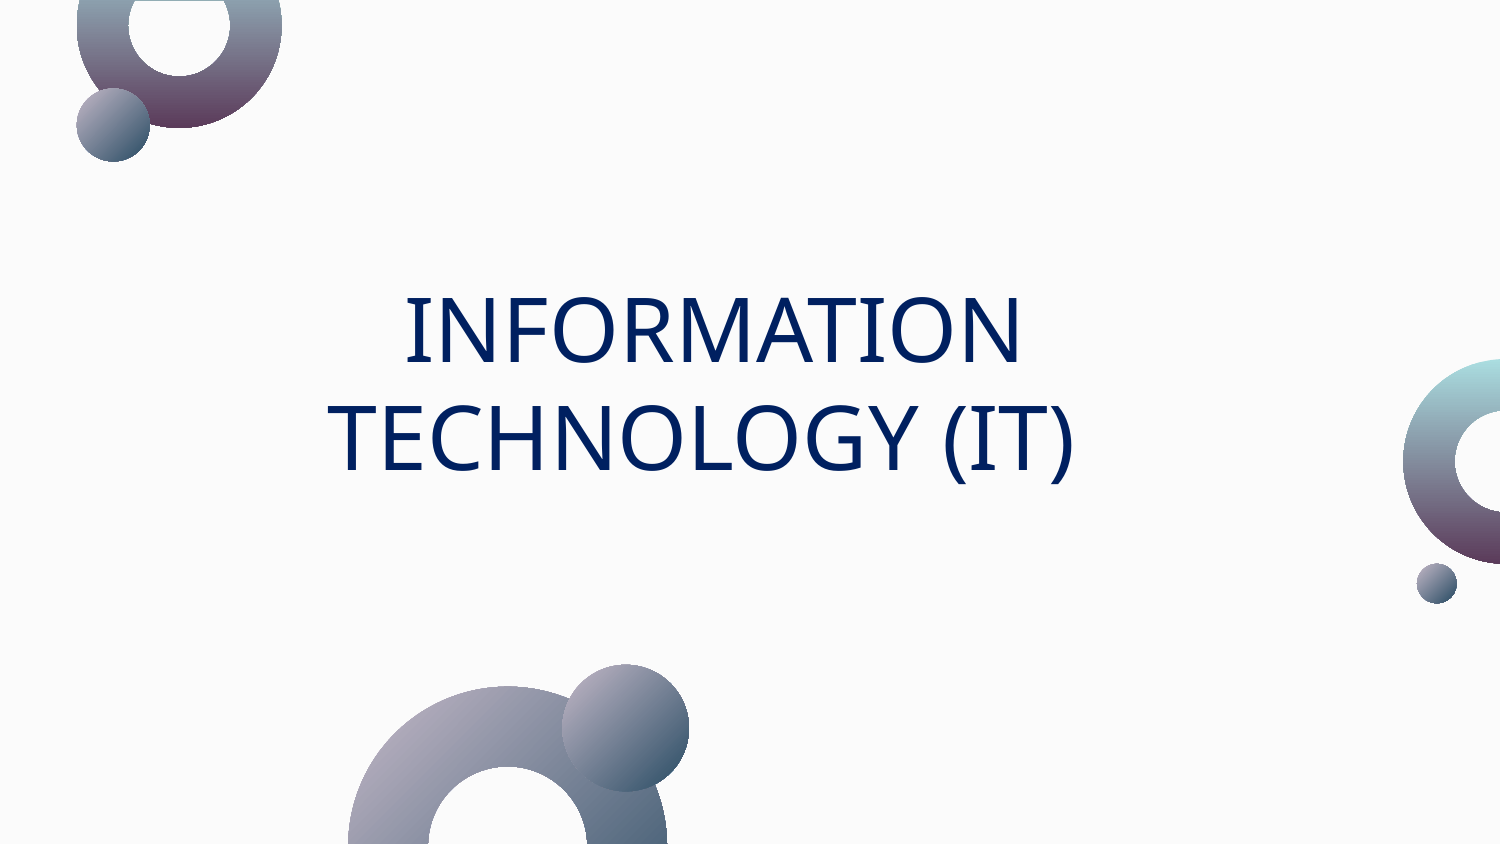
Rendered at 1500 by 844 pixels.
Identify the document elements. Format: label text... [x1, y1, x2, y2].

title INFORMATION TECHNOLOGY (IT)) [36, 247, 1395, 515]
